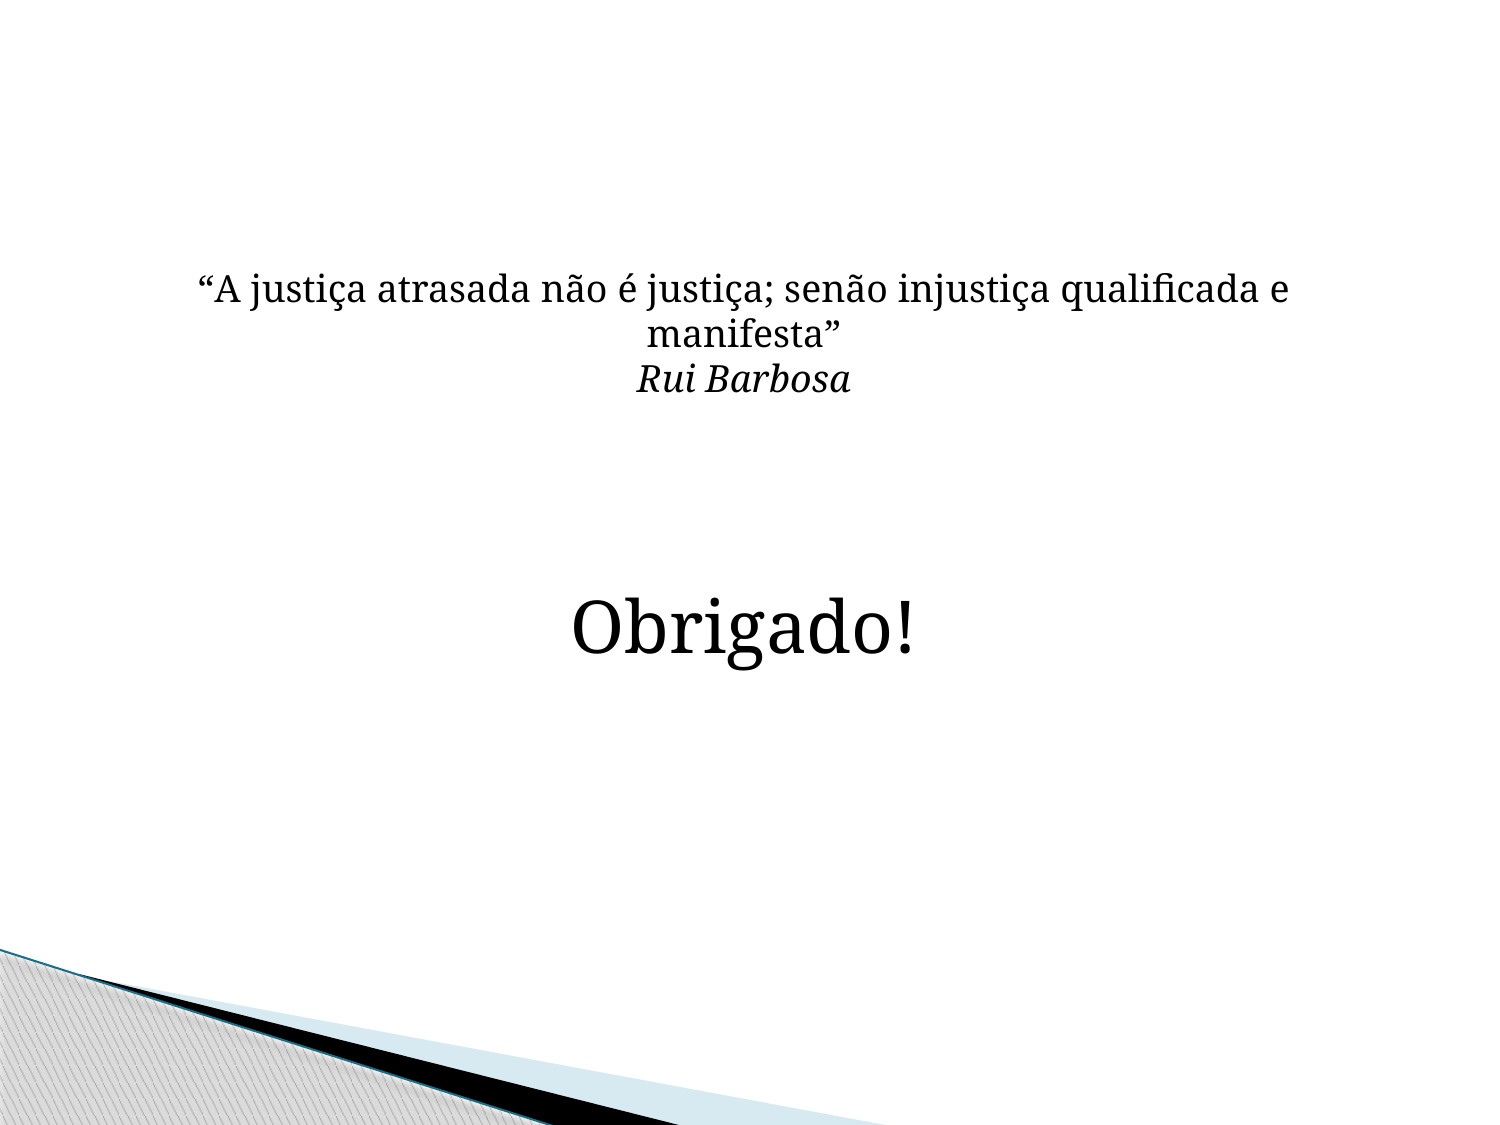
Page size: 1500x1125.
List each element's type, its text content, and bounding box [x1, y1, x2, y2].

text_box “A justiça atrasada não é justiça; senão injustiça qualificada e manifesta” Rui Barbosa Obrigado! [81, 257, 1407, 676]
